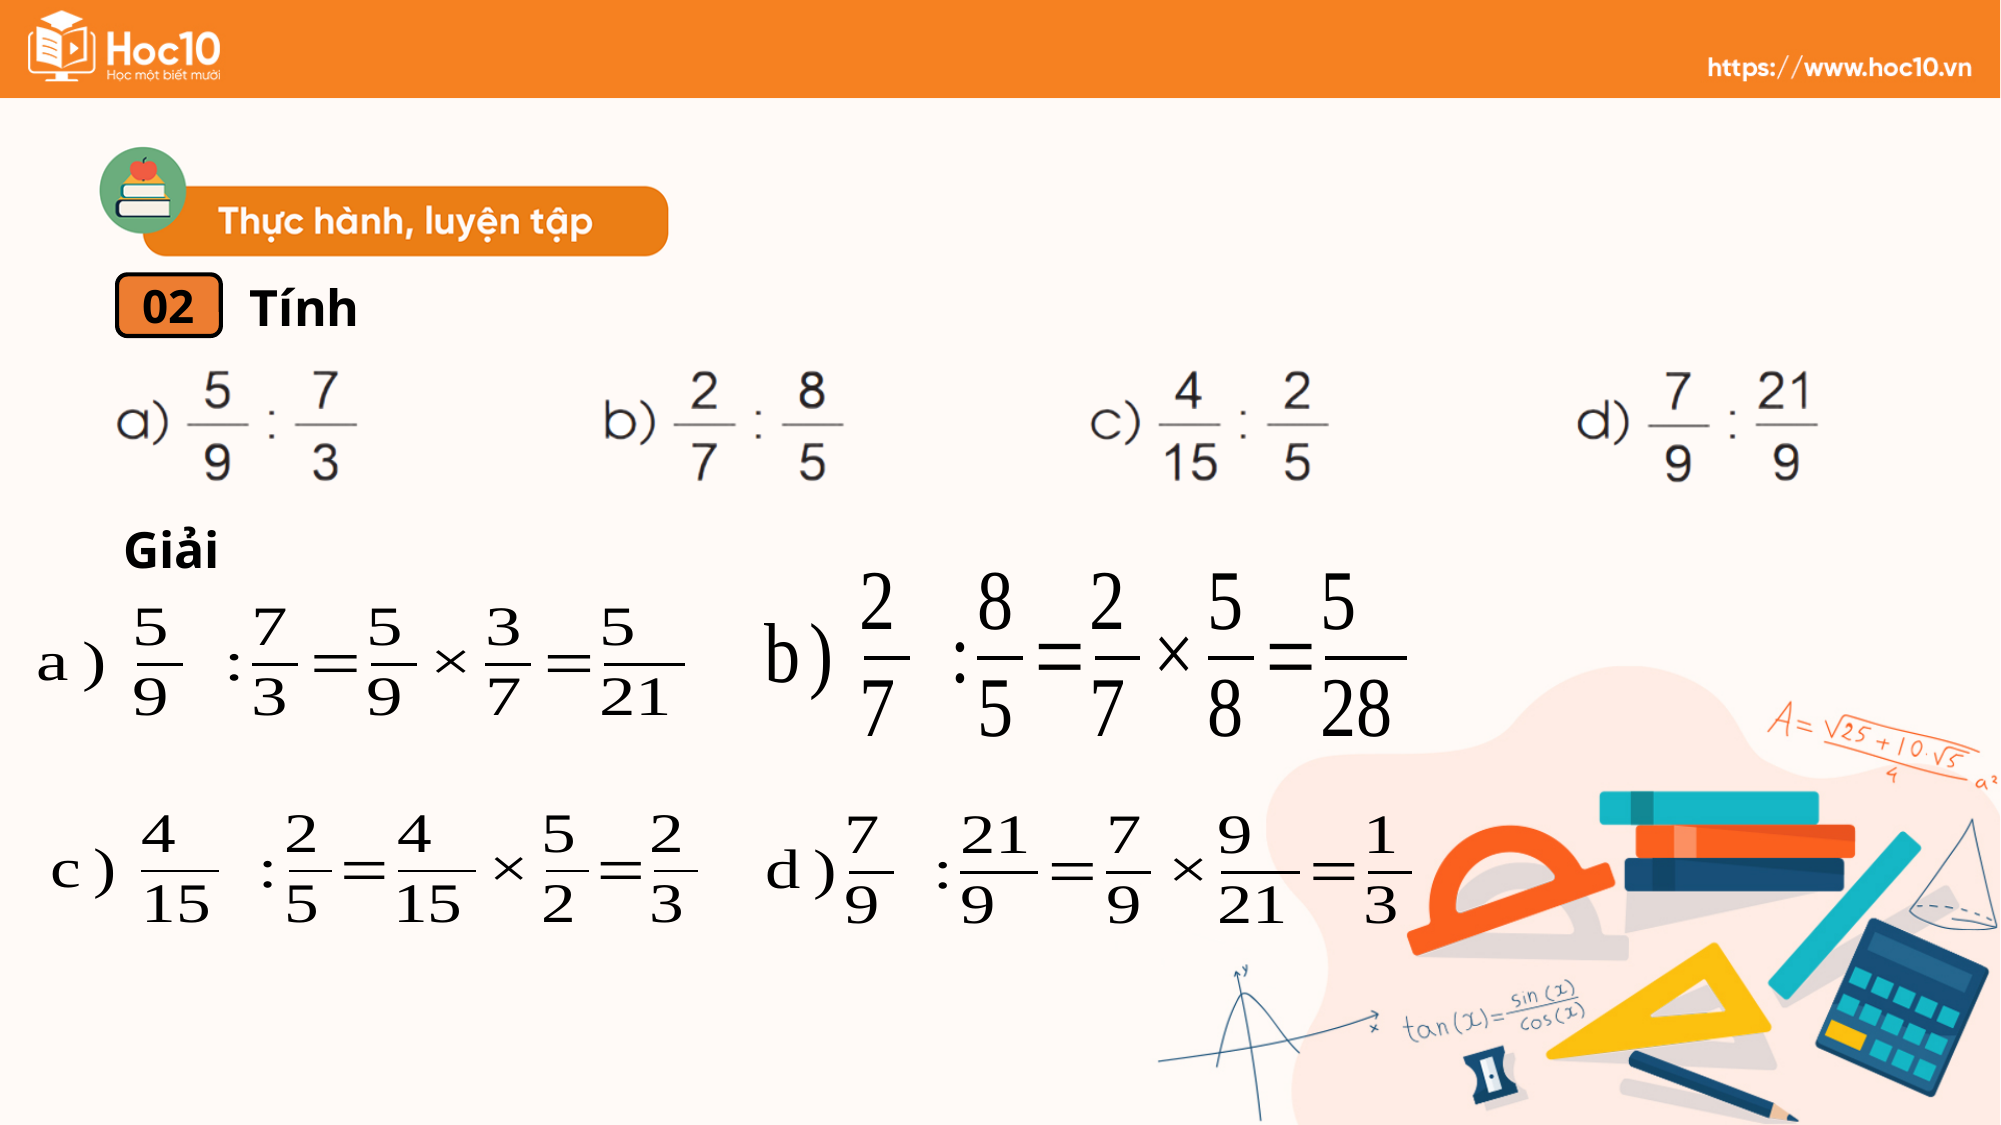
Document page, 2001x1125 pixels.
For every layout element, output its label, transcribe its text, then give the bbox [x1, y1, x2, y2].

text_box Giải [108, 534, 258, 586]
picture [0, 0, 2001, 1125]
text_box 02 [115, 272, 223, 339]
text_box Tính [235, 269, 385, 344]
